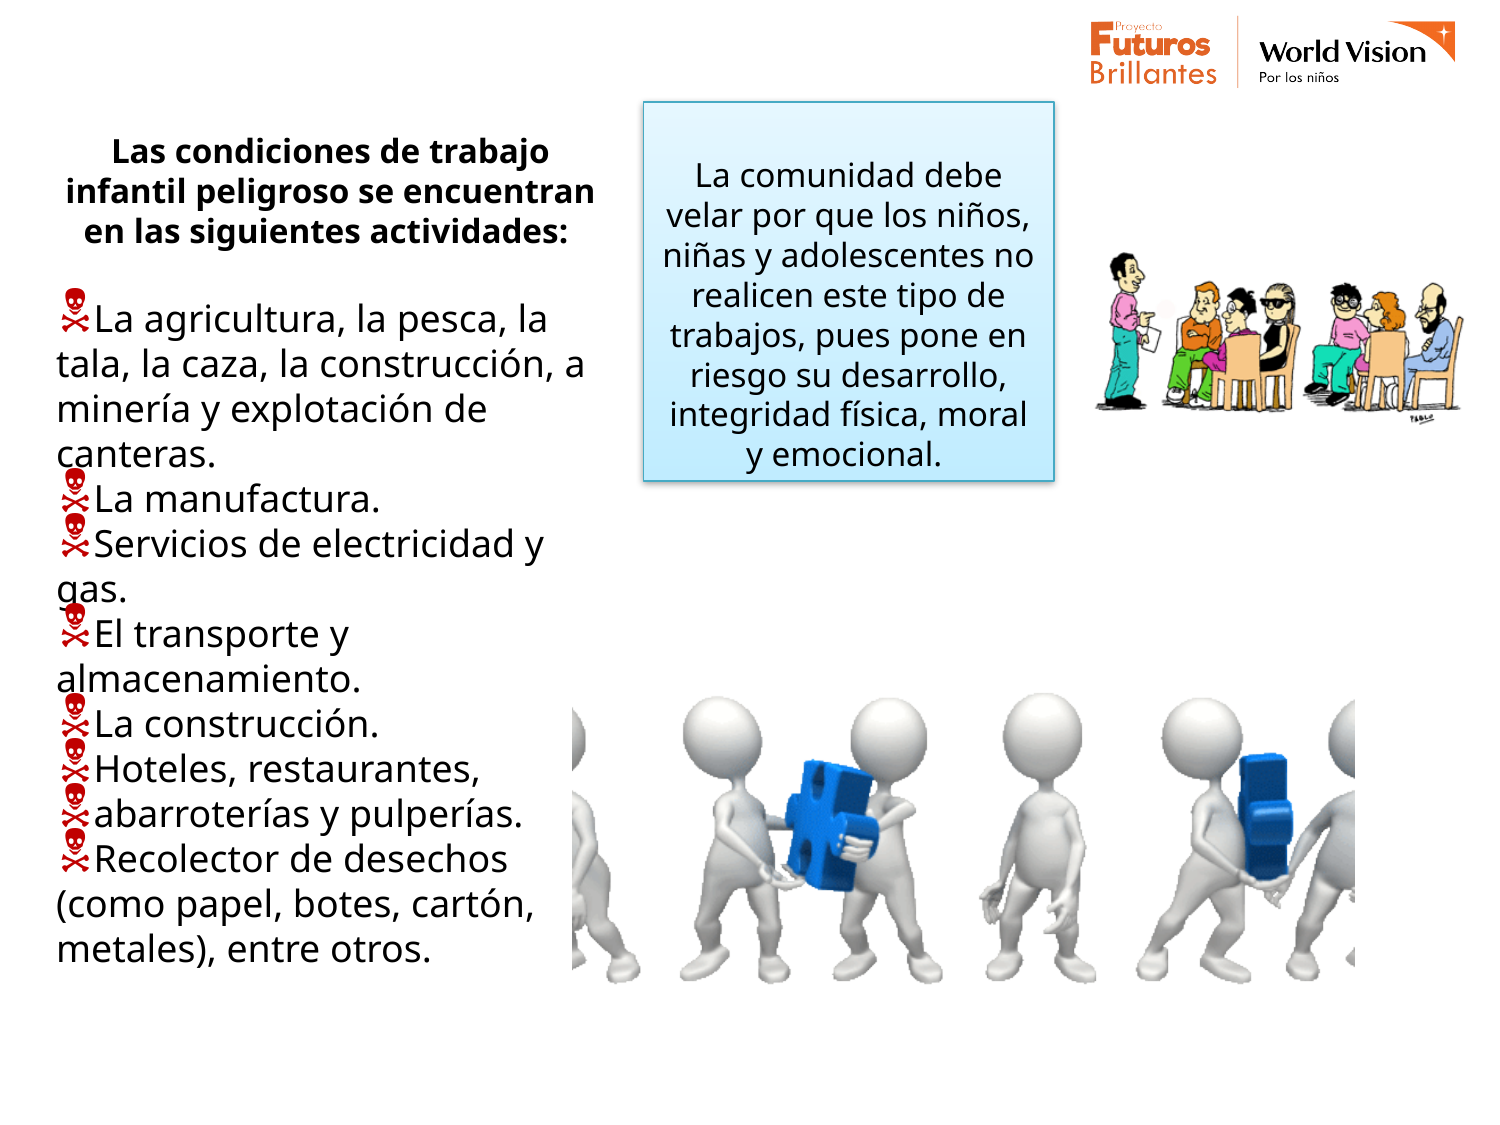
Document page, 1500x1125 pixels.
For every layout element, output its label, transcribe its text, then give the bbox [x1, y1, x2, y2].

text_box Las condiciones de trabajo infantil peligroso se encuentran en las siguientes actividades: La agricultura, la pesca, la tala, la caza, la construcción, a minería y explotación de canteras. La manufactura. Servicios de electricidad y gas. El transporte y almacenamiento. La construcción. Hoteles, restaurantes, abarroterías y pulperías. Recolector de desechos (como papel, botes, cartón, metales), entre otros. [41, 78, 621, 978]
picture [1056, 207, 1468, 437]
picture [572, 668, 1355, 1060]
text_box La comunidad debe velar por que los niños, niñas y adolescentes no realicen este tipo de trabajos, pues pone en riesgo su desarrollo, integridad física, moral y emocional. [643, 101, 1055, 482]
picture [1080, 0, 1466, 102]
